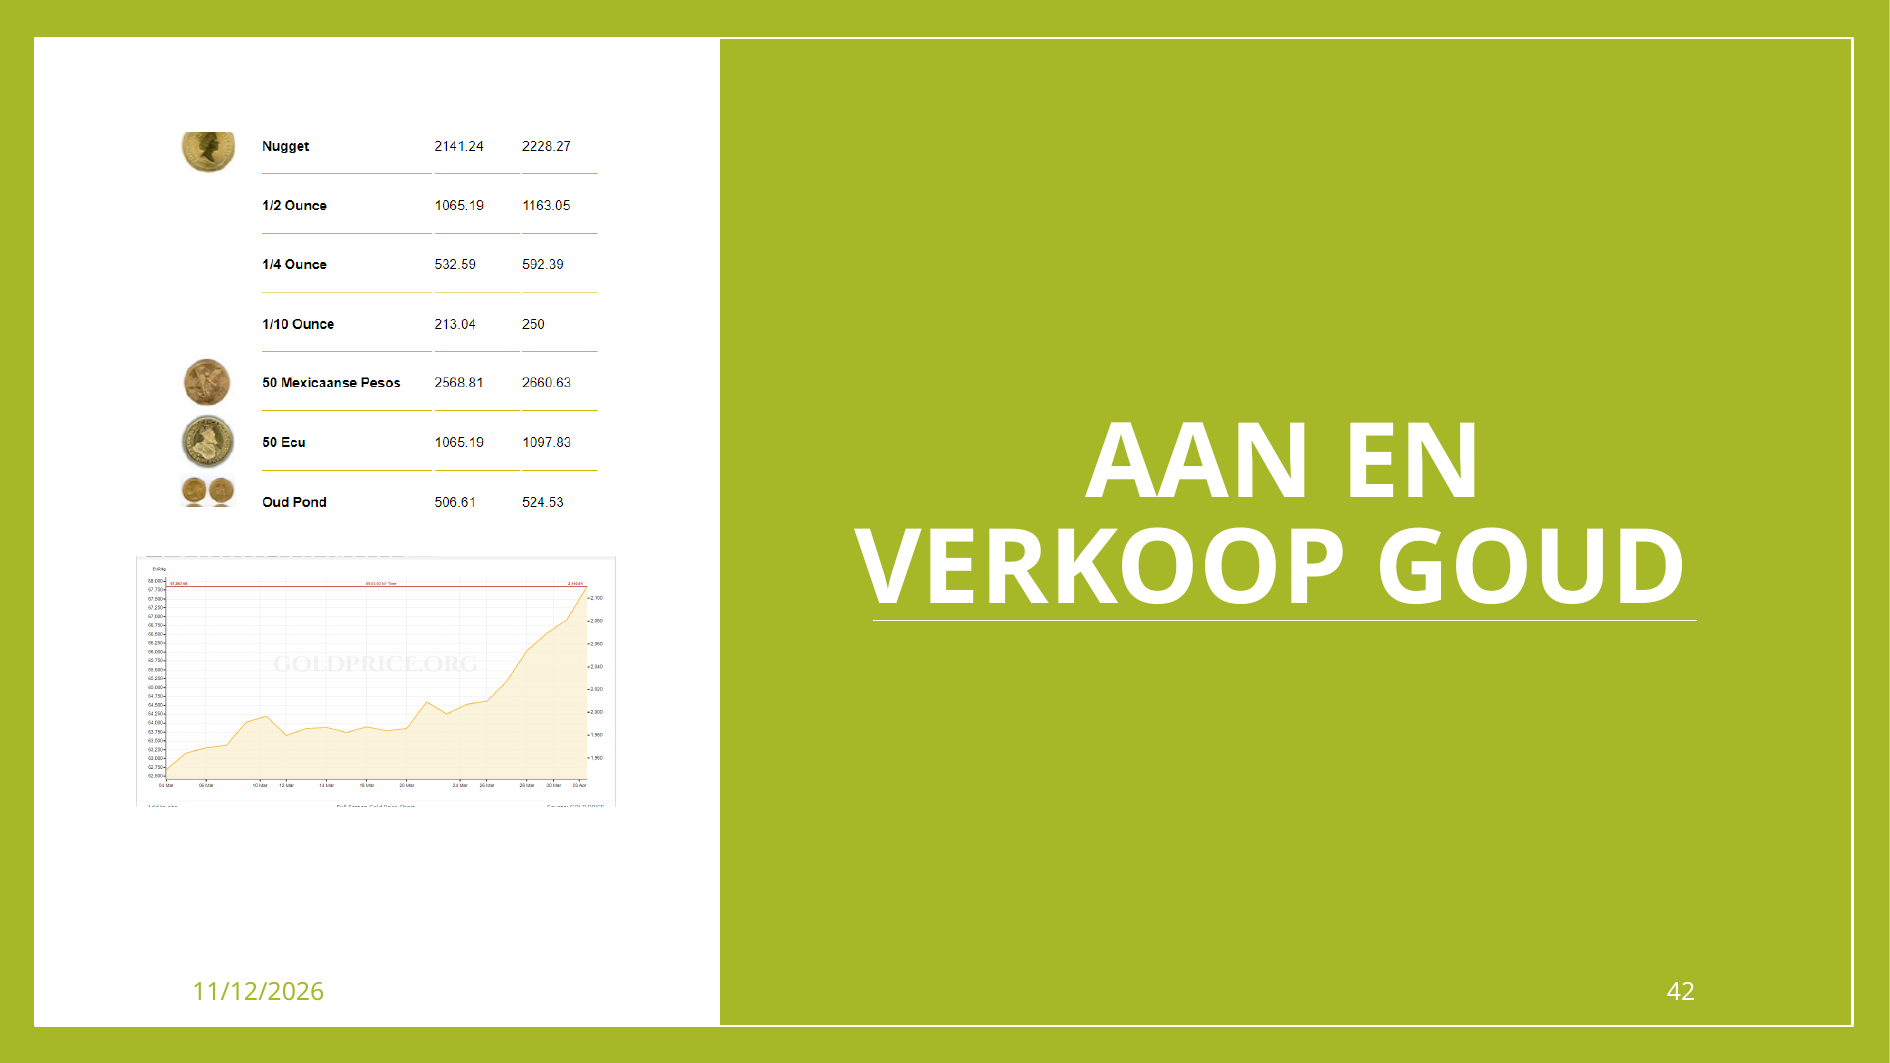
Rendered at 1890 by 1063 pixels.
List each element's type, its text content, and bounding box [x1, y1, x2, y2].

picture [134, 555, 622, 808]
title Aan en verkoop goud [818, 138, 1752, 633]
text_box [34, 37, 1854, 1028]
picture [158, 132, 598, 507]
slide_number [177, 964, 539, 1021]
slide_number 42 [1513, 964, 1711, 1021]
